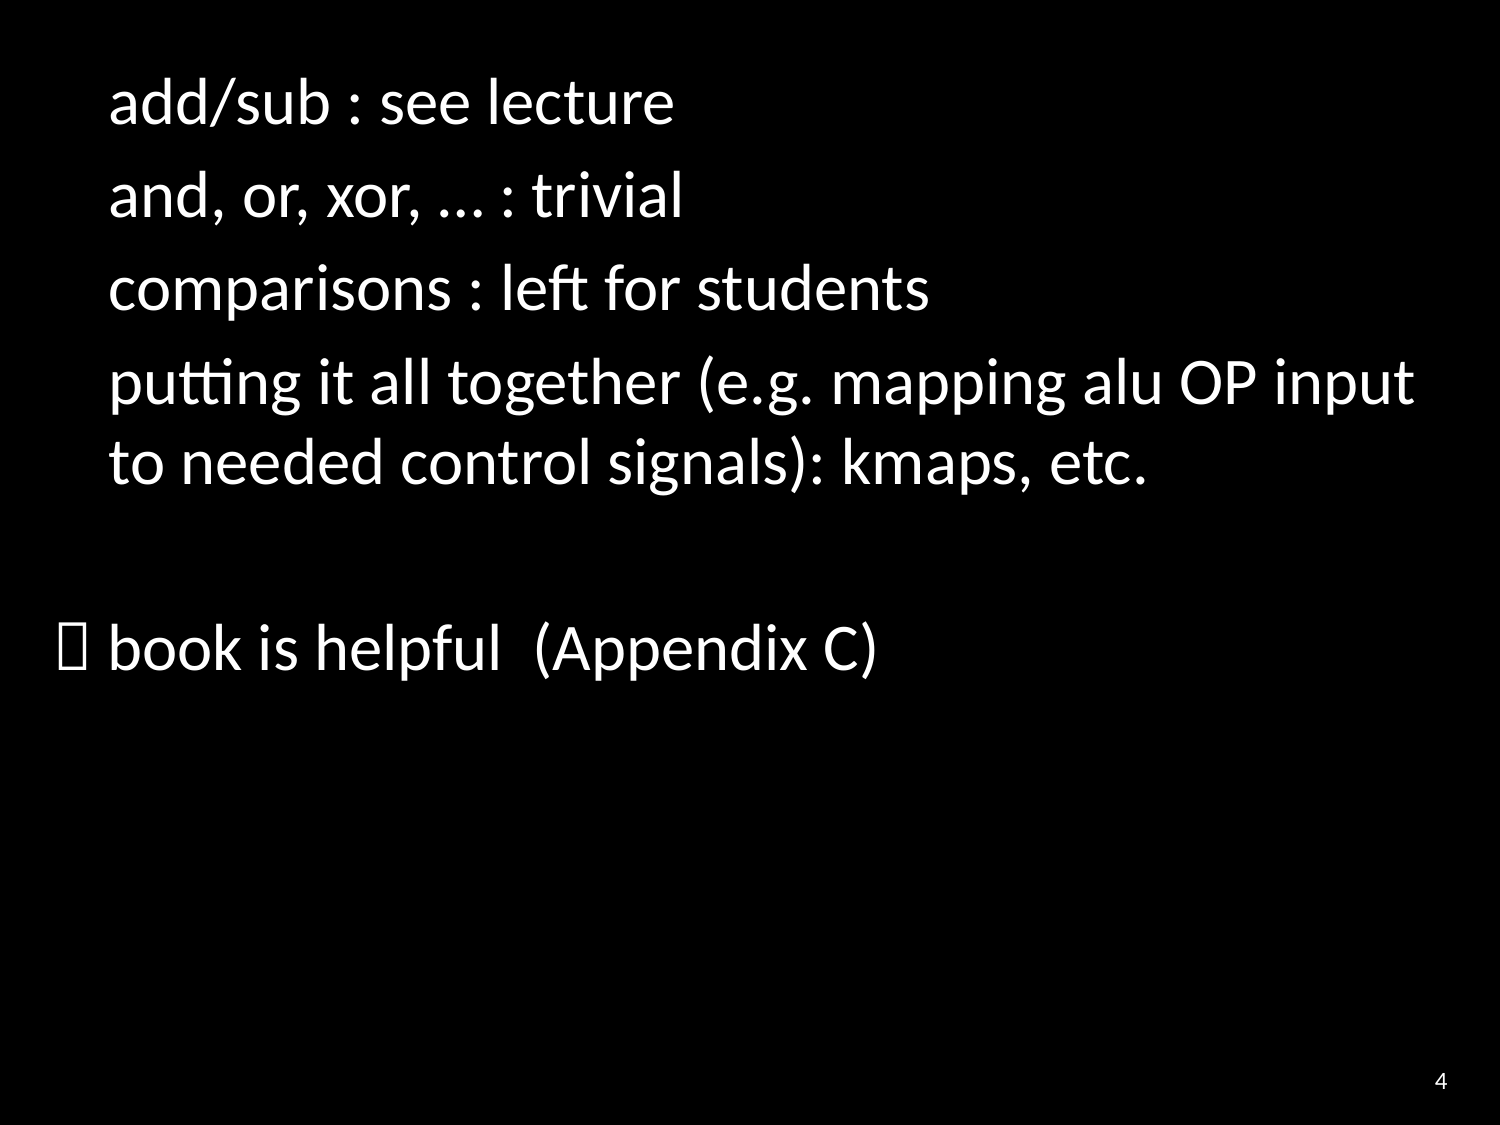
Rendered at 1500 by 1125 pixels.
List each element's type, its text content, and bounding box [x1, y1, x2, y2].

list add/sub : see lecture and, or, xor, … : trivial comparisons : left for students putting it all together (e.g. mapping alu OP input to needed control signals): kmaps, etc.  book is helpful (Appendix C) [37, 50, 1463, 1063]
